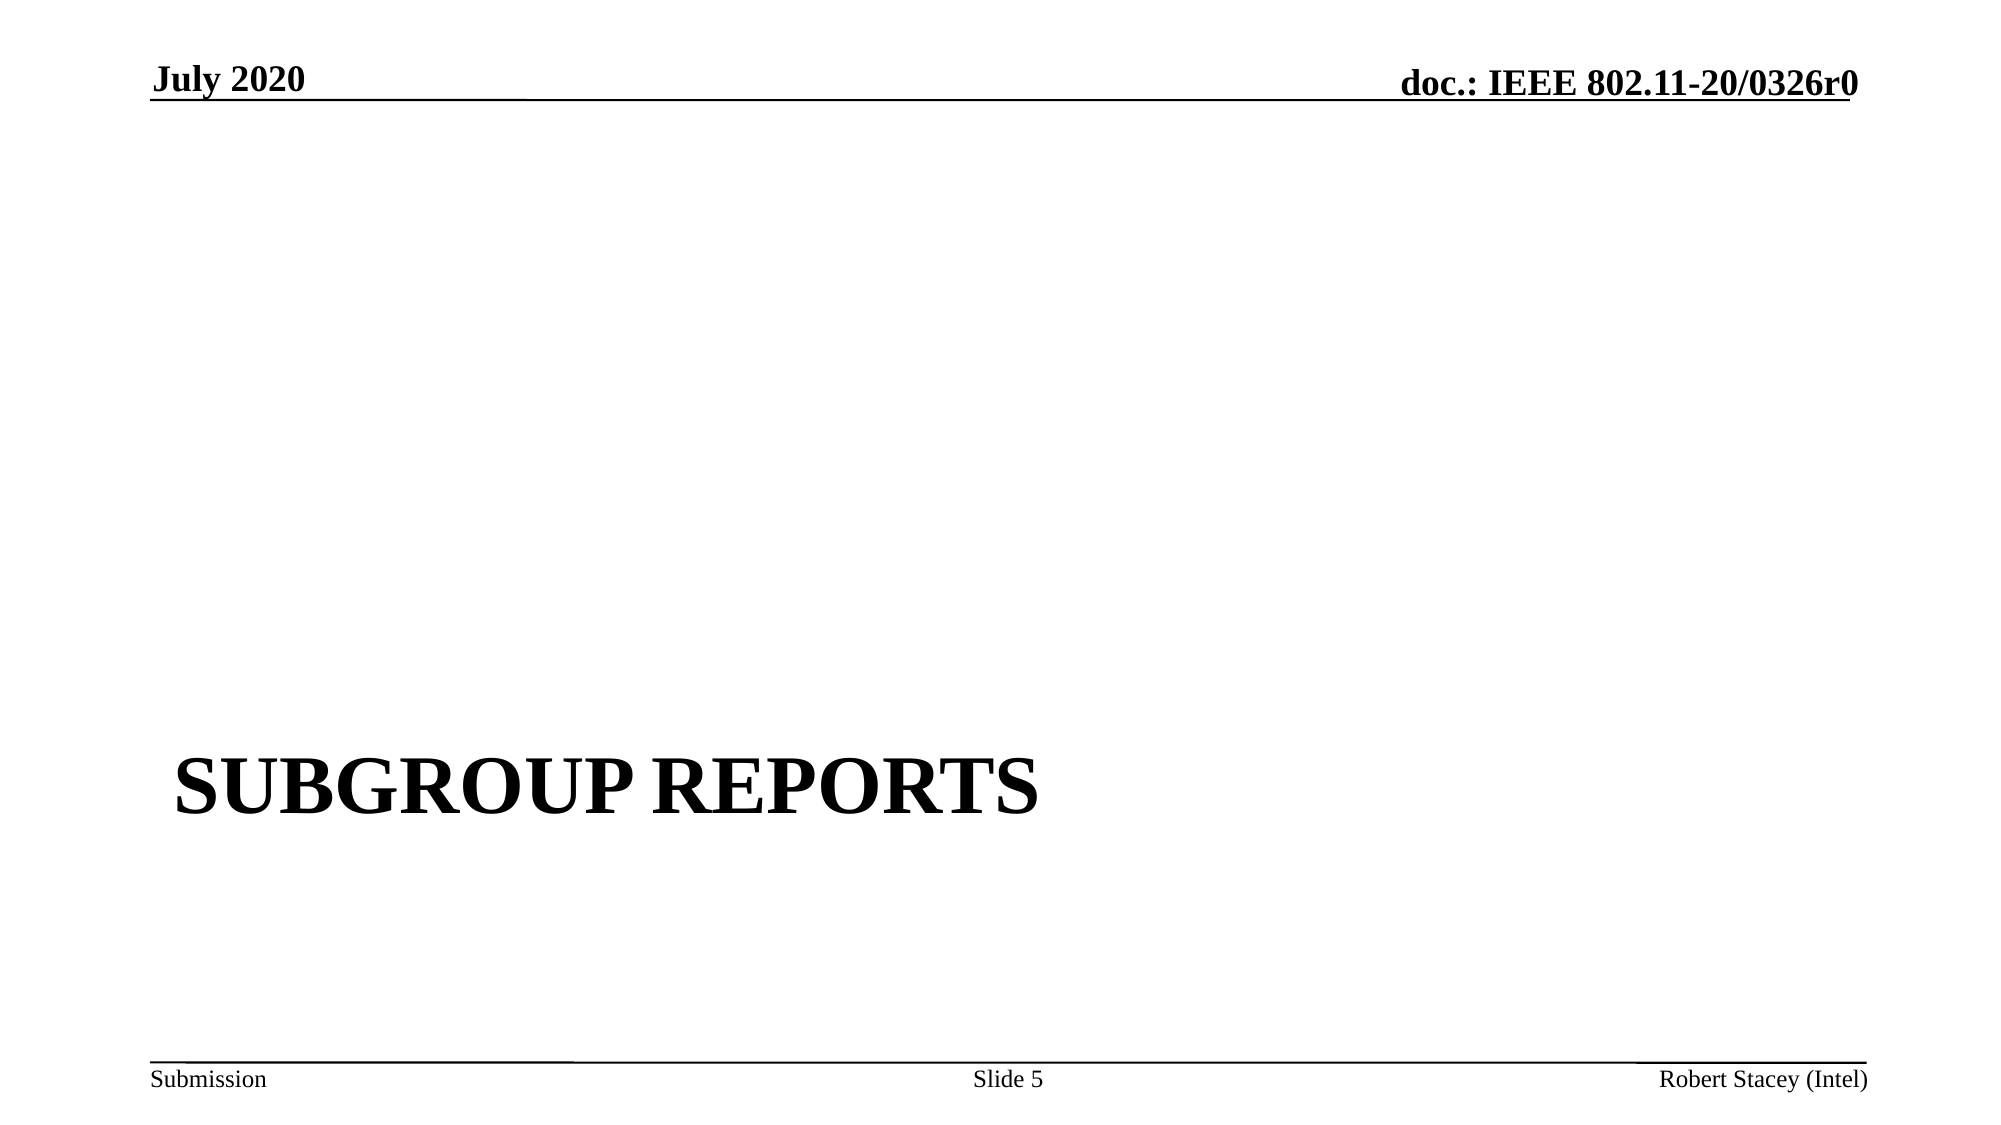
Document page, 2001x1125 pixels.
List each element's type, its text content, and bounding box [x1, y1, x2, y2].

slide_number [152, 54, 563, 100]
slide_number Slide 5 [950, 1061, 1067, 1123]
footer Robert Stacey (Intel) [1171, 1061, 1869, 1093]
title Subgroup Reports [157, 722, 1859, 947]
